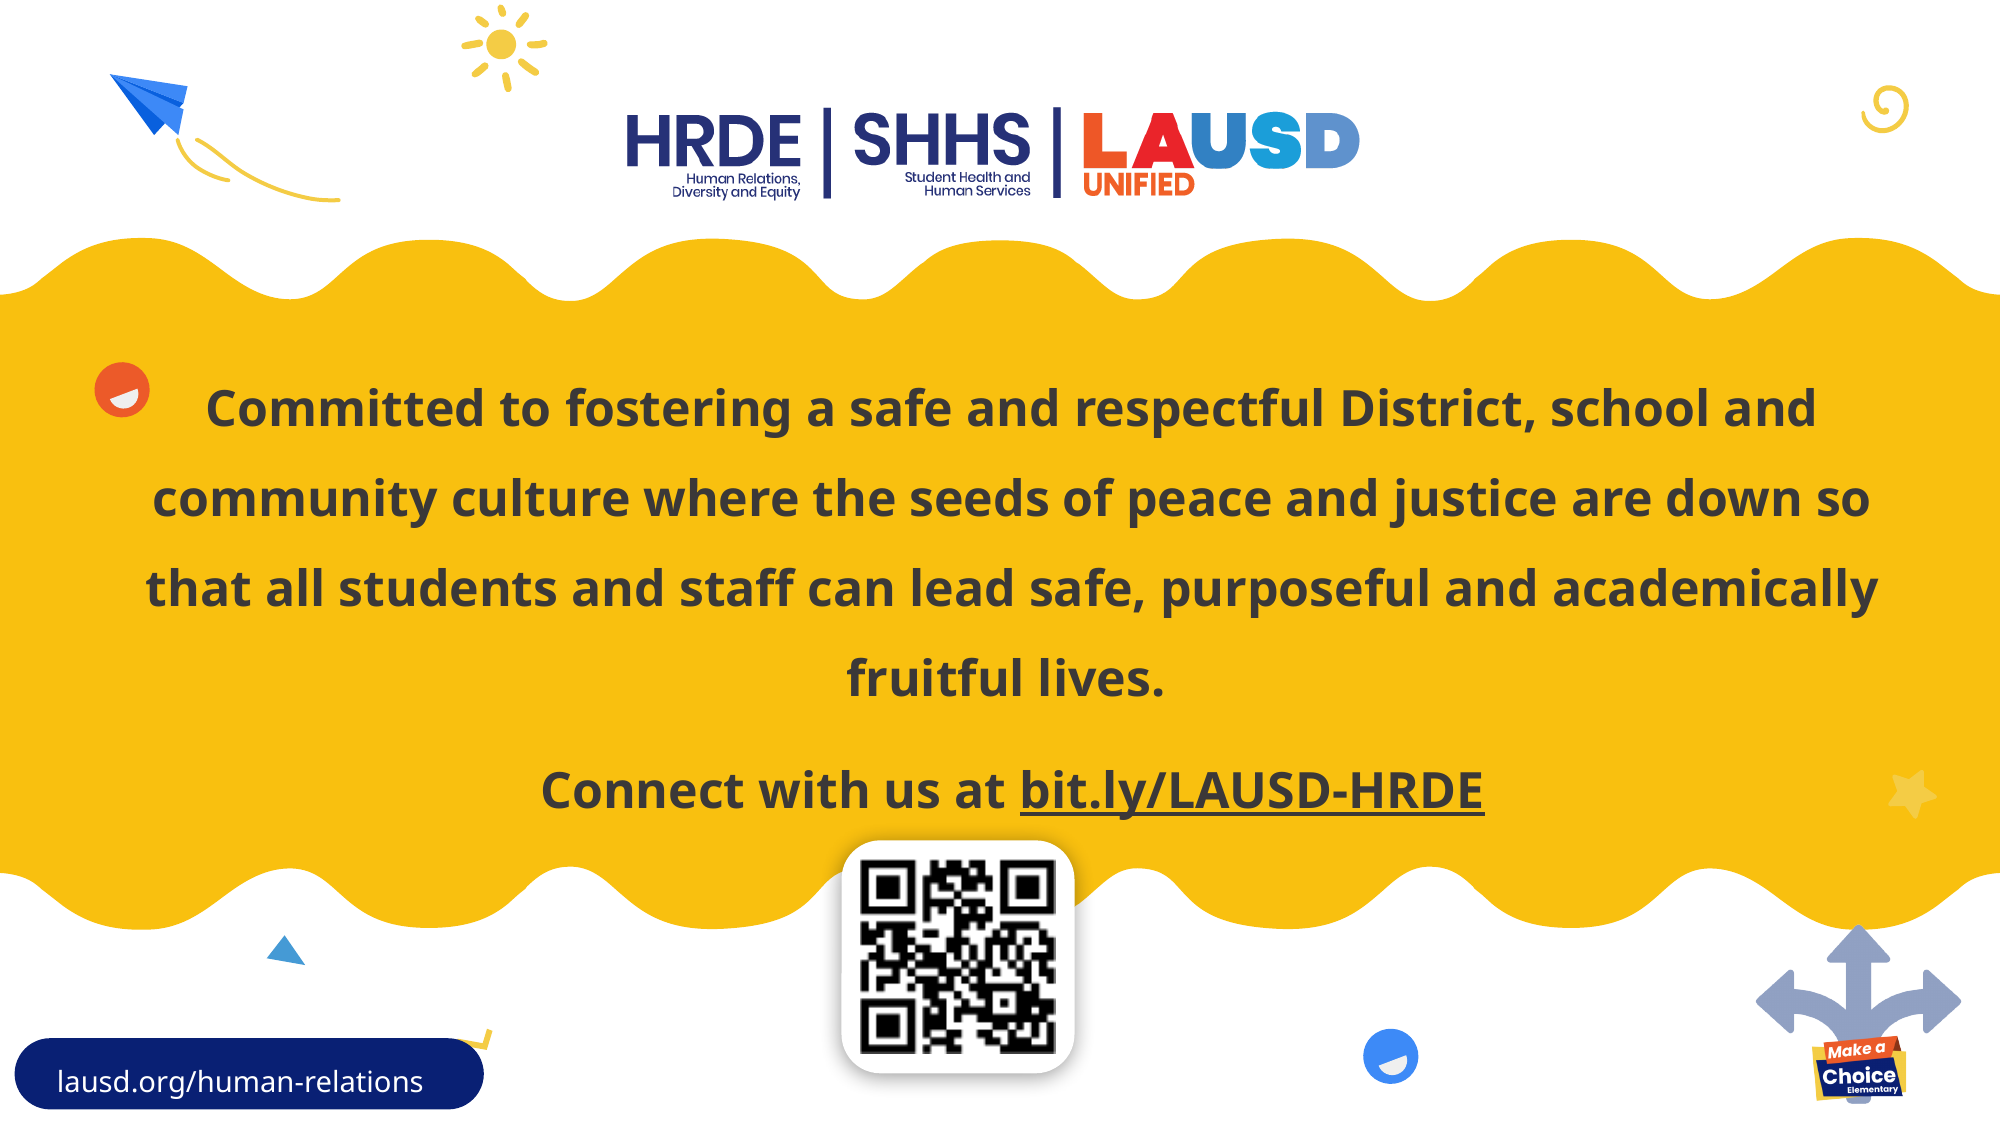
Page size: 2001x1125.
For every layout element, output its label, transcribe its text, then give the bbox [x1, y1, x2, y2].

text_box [841, 840, 1075, 1074]
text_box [94, 362, 150, 418]
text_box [1363, 1028, 1419, 1084]
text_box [14, 1038, 484, 1110]
text_box [484, 1028, 493, 1050]
text_box [620, 100, 1364, 203]
text_box [1861, 85, 1909, 134]
text_box [266, 935, 306, 966]
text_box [461, 4, 548, 93]
picture [1755, 897, 1962, 1104]
text_box [1888, 769, 1938, 819]
text_box Committed to fostering a safe and respectful District, school and community culture where the seeds of peace and justice are down so that all students and staff can lead safe, purposeful and academically fruitful lives. Connect with us at bit.ly/LAUSD-HRDE [87, 338, 1937, 826]
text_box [109, 74, 341, 203]
